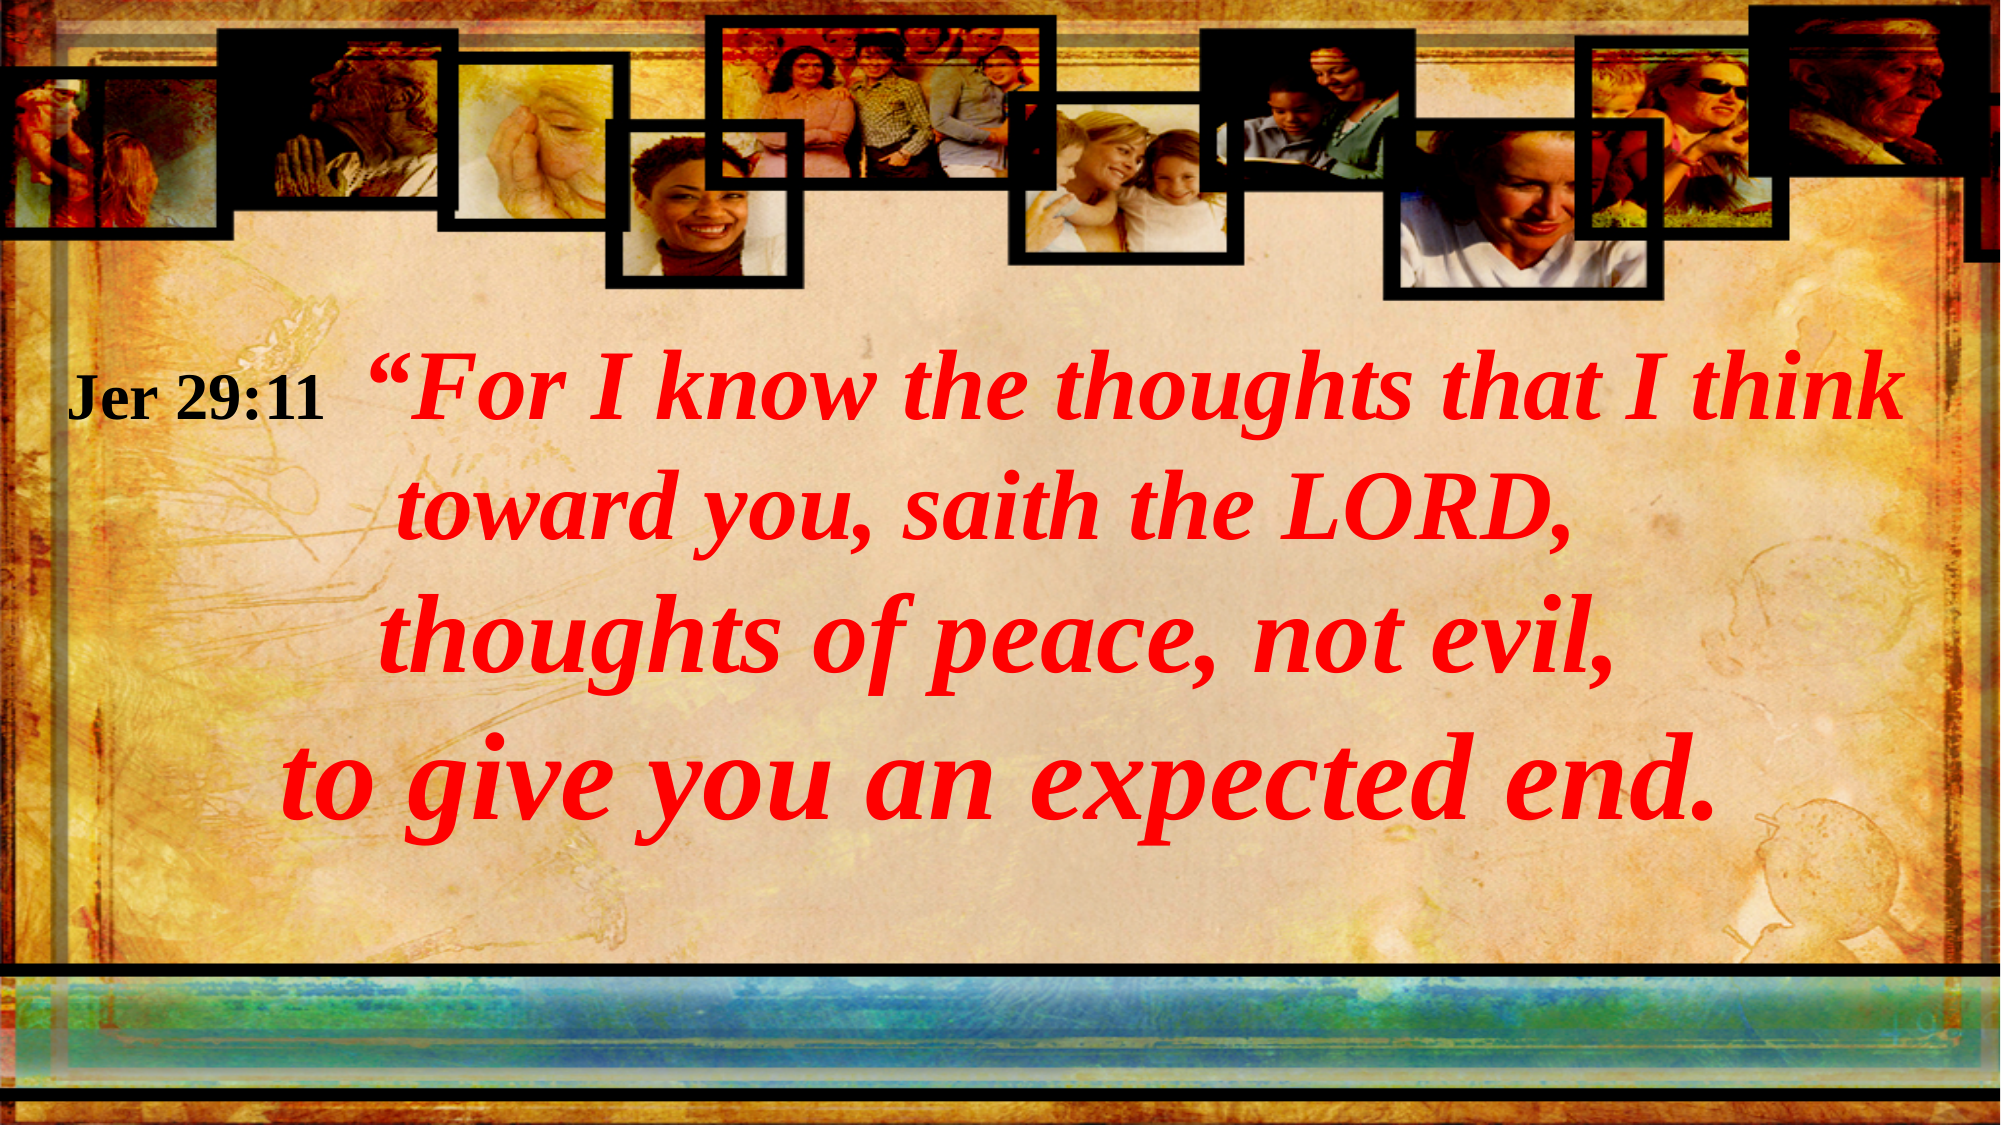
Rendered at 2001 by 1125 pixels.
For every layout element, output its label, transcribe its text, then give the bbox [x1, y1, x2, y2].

text_box Jer 29:11 “For I know the thoughts that I think toward you, saith the LORD, thoughts of peace, not evil, to give you an expected end. [24, 312, 1950, 968]
picture [0, 0, 2001, 1125]
